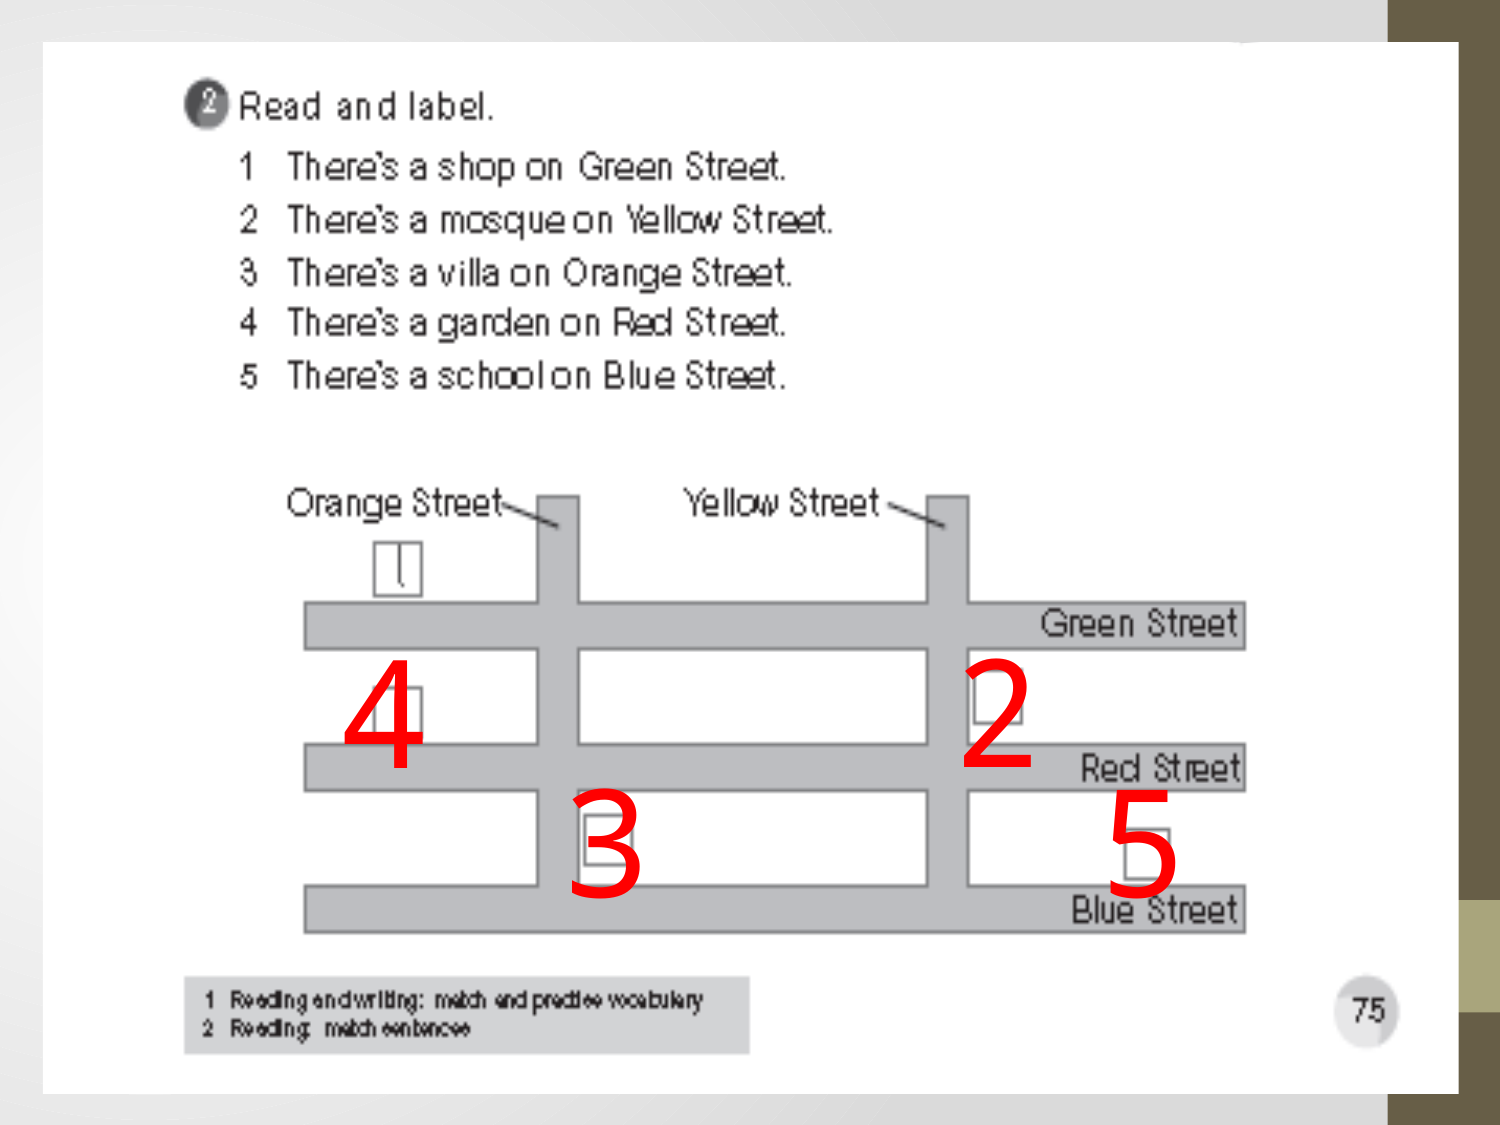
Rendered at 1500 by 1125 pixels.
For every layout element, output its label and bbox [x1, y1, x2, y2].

picture [42, 42, 1460, 1095]
